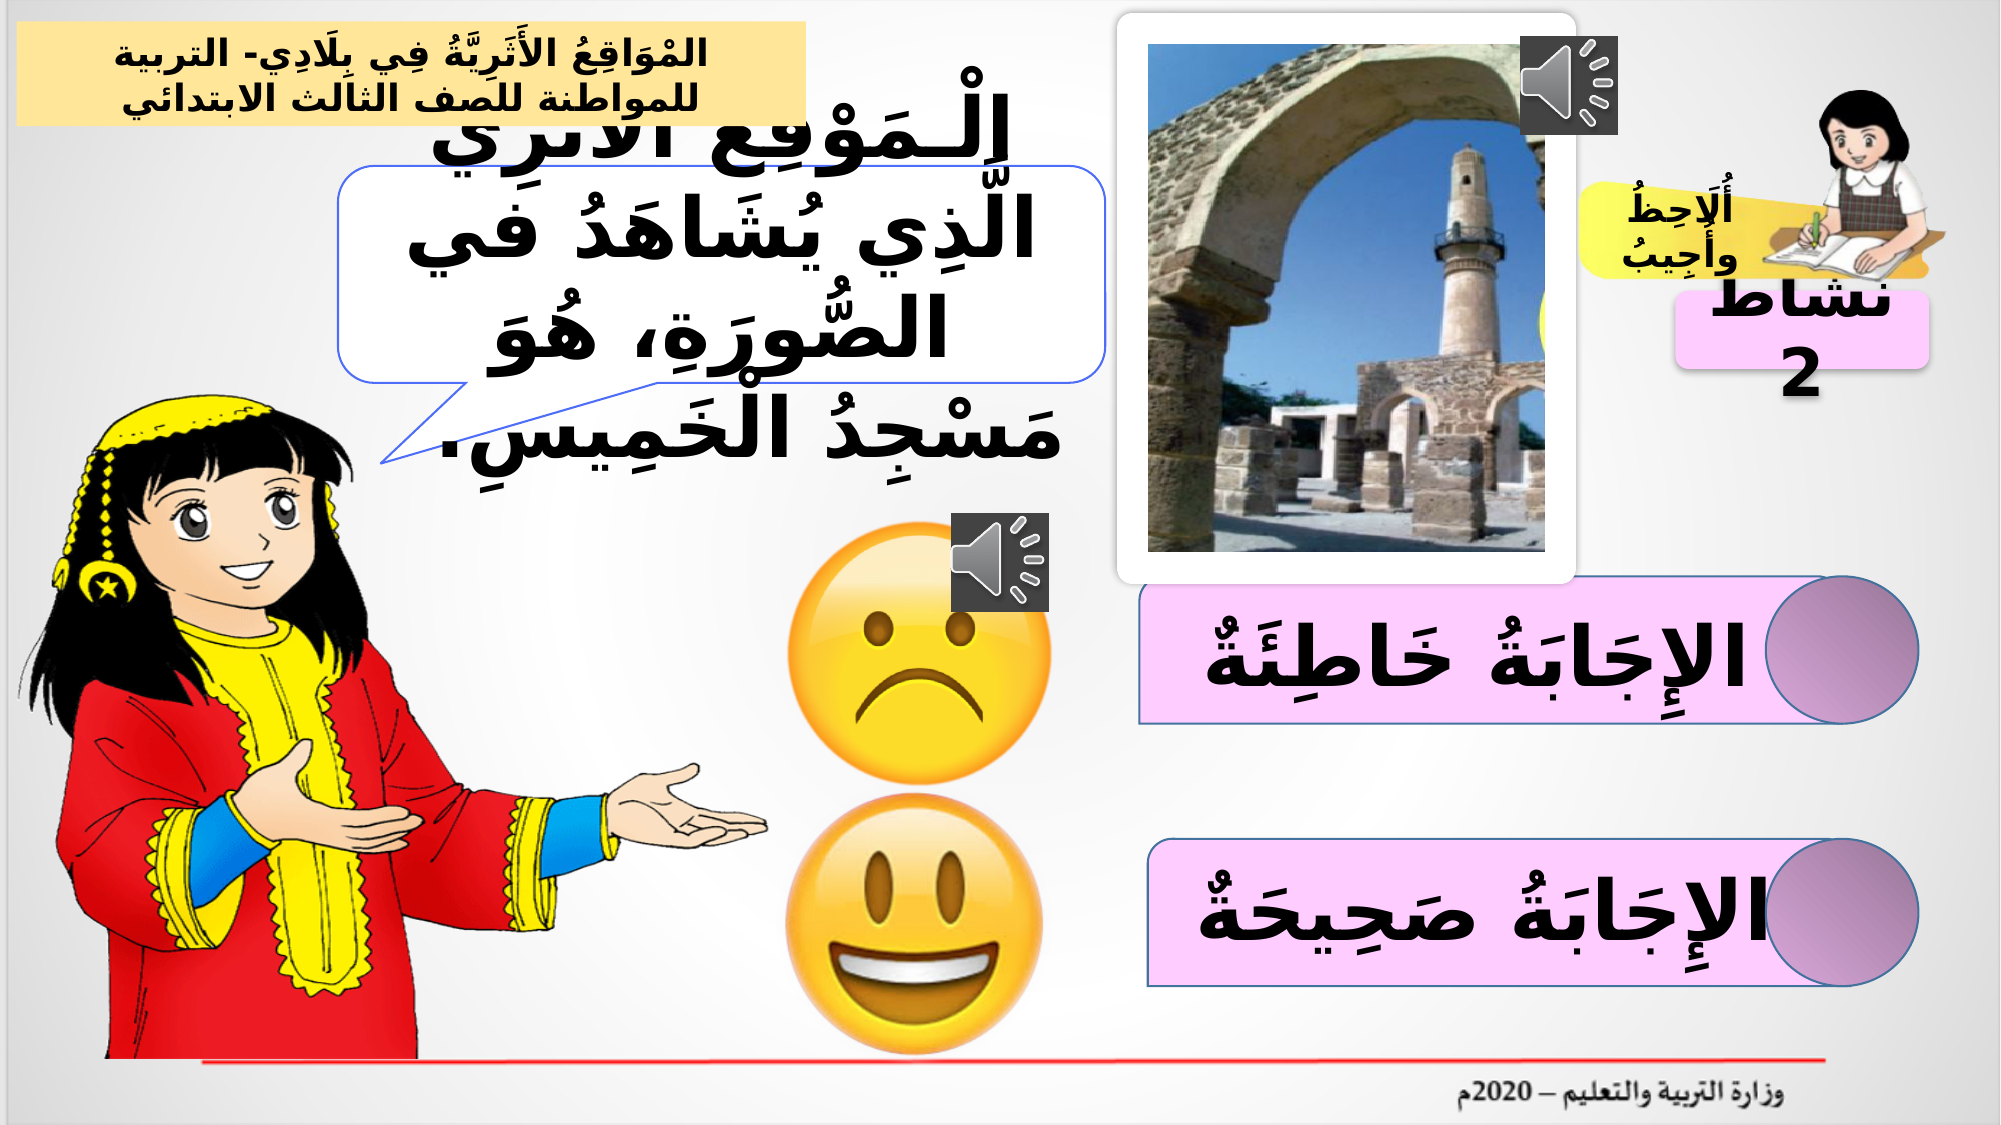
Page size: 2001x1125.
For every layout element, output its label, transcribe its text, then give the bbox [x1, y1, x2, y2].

text_box الإِجَابَةُ خَاطِئَةٌ [1138, 575, 1831, 725]
text_box نشاط 2 [1674, 299, 1931, 371]
text_box الإِجَابَةُ صَحِيحَةٌ [1146, 837, 1836, 988]
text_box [1490, 83, 2000, 299]
text_box [1764, 575, 1920, 725]
text_box [1764, 837, 1920, 988]
text_box الْـمَوْقِعُ الأَثَرِيُّ الَّذِي يُشَاهَدُ في الصُّورَةِ، هُوَ مَسْجِدُ الْخَمِيسِ. [336, 164, 1107, 384]
text_box المْوَاقِعُ الأَثَرِيَّةُ فِي بِلَادِي- التربية للمواطنة للصف الثالث الابتدائي [16, 21, 806, 127]
picture [0, 0, 2001, 1125]
